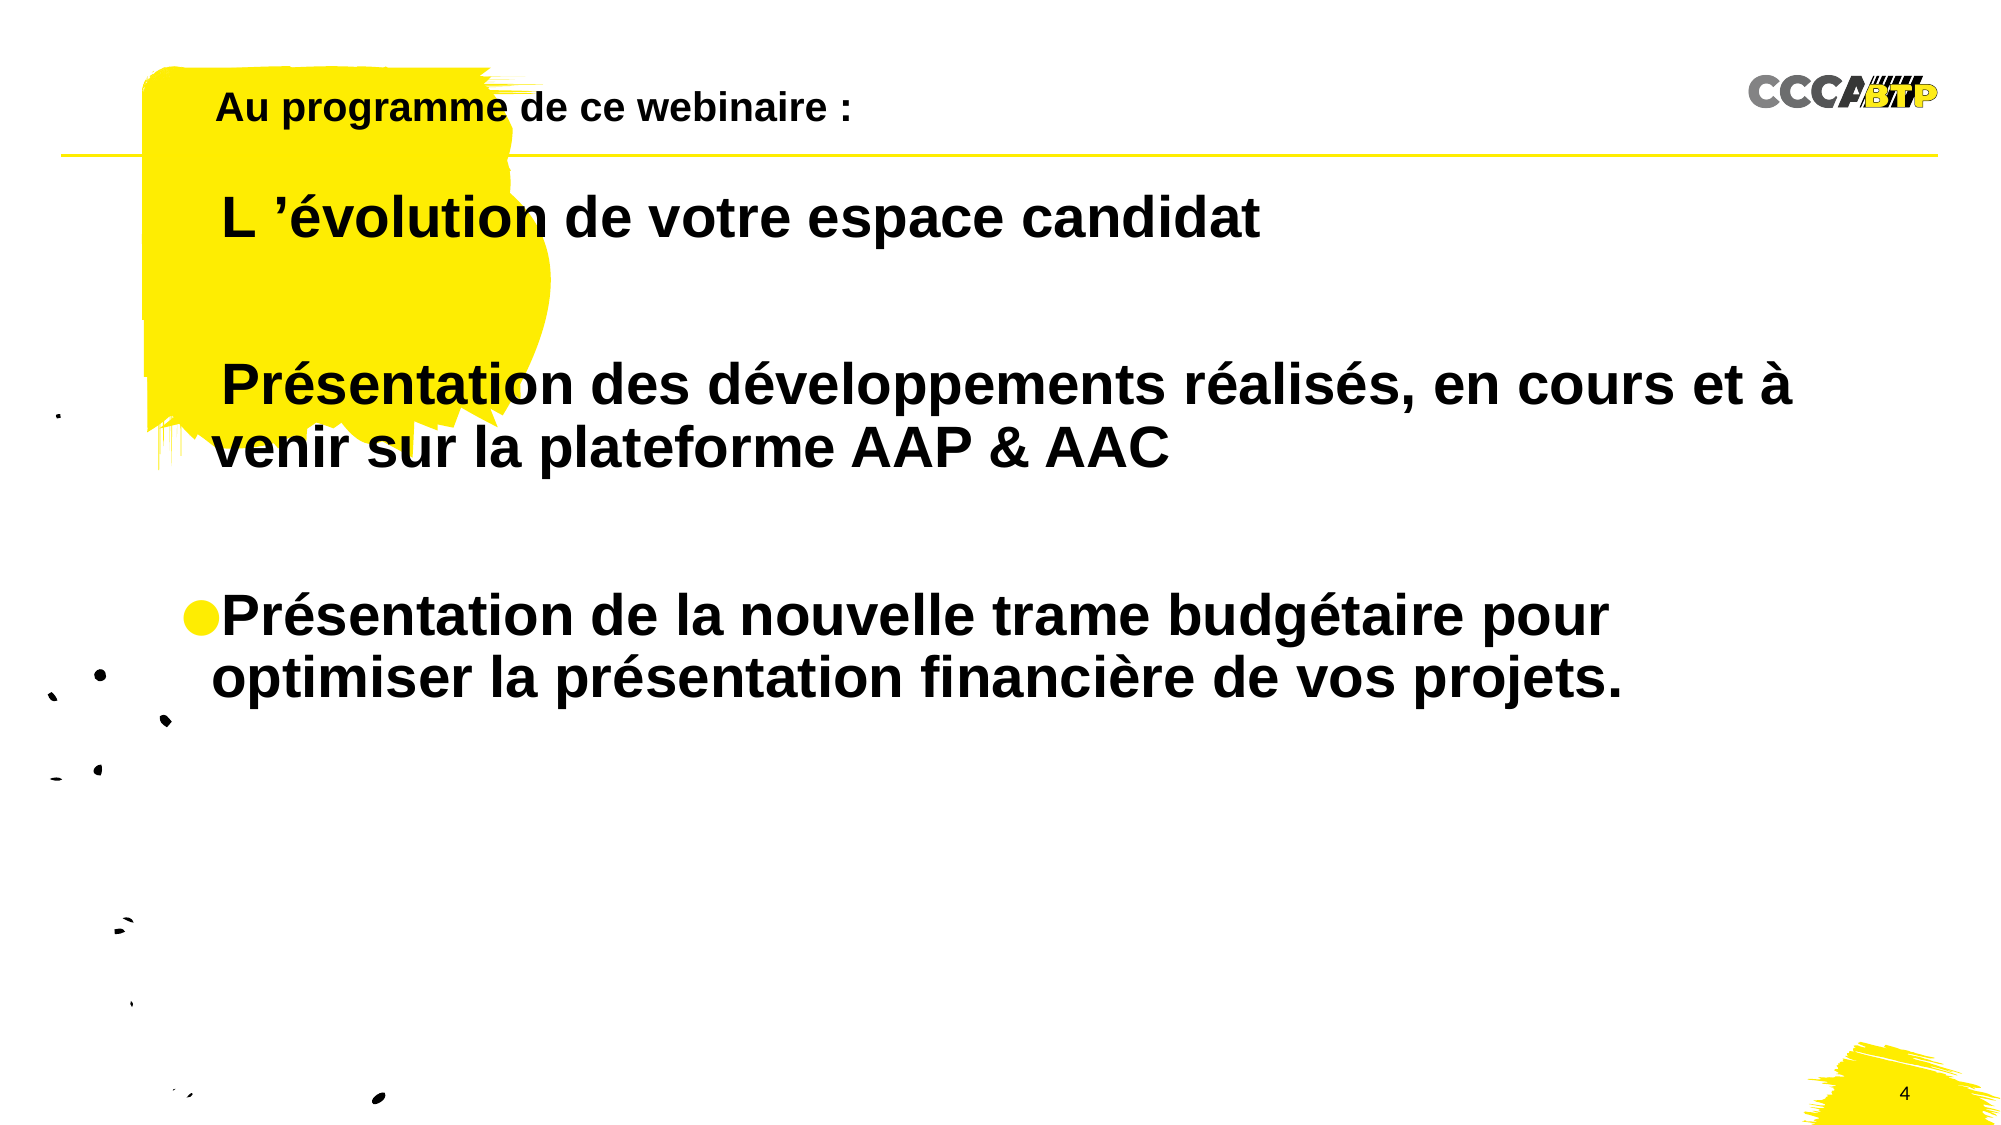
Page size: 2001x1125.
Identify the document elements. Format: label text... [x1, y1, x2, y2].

picture [1745, 0, 1943, 142]
list L ’évolution de votre espace candidat Présentation des développements réalisés, en cours et à venir sur la plateforme AAP & AAC Présentation de la nouvelle trame budgétaire pour optimiser la présentation financière de vos projets. [166, 187, 1905, 987]
title Au programme de ce webinaire : [199, 78, 1748, 187]
slide_number 4 [1870, 1072, 1940, 1111]
